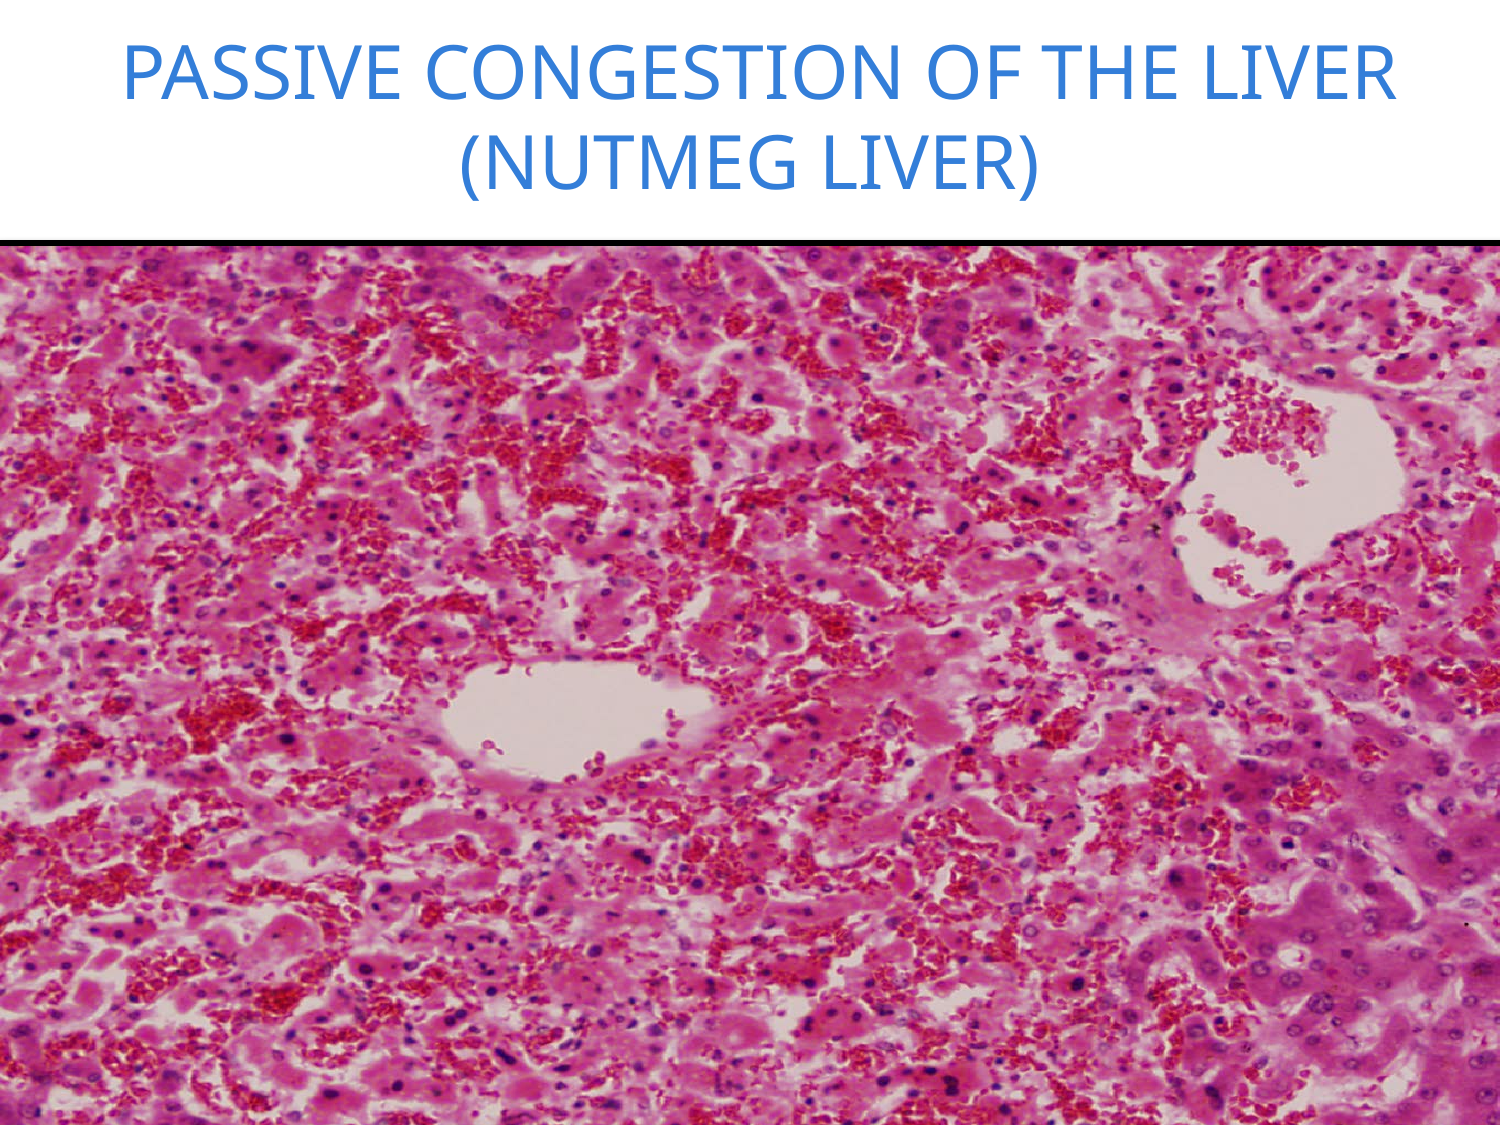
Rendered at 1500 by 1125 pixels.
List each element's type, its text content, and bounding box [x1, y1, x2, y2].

title PASSIVE CONGESTION OF THE LIVER (NUTMEG LIVER) [0, 0, 1500, 231]
picture [0, 245, 1500, 1125]
